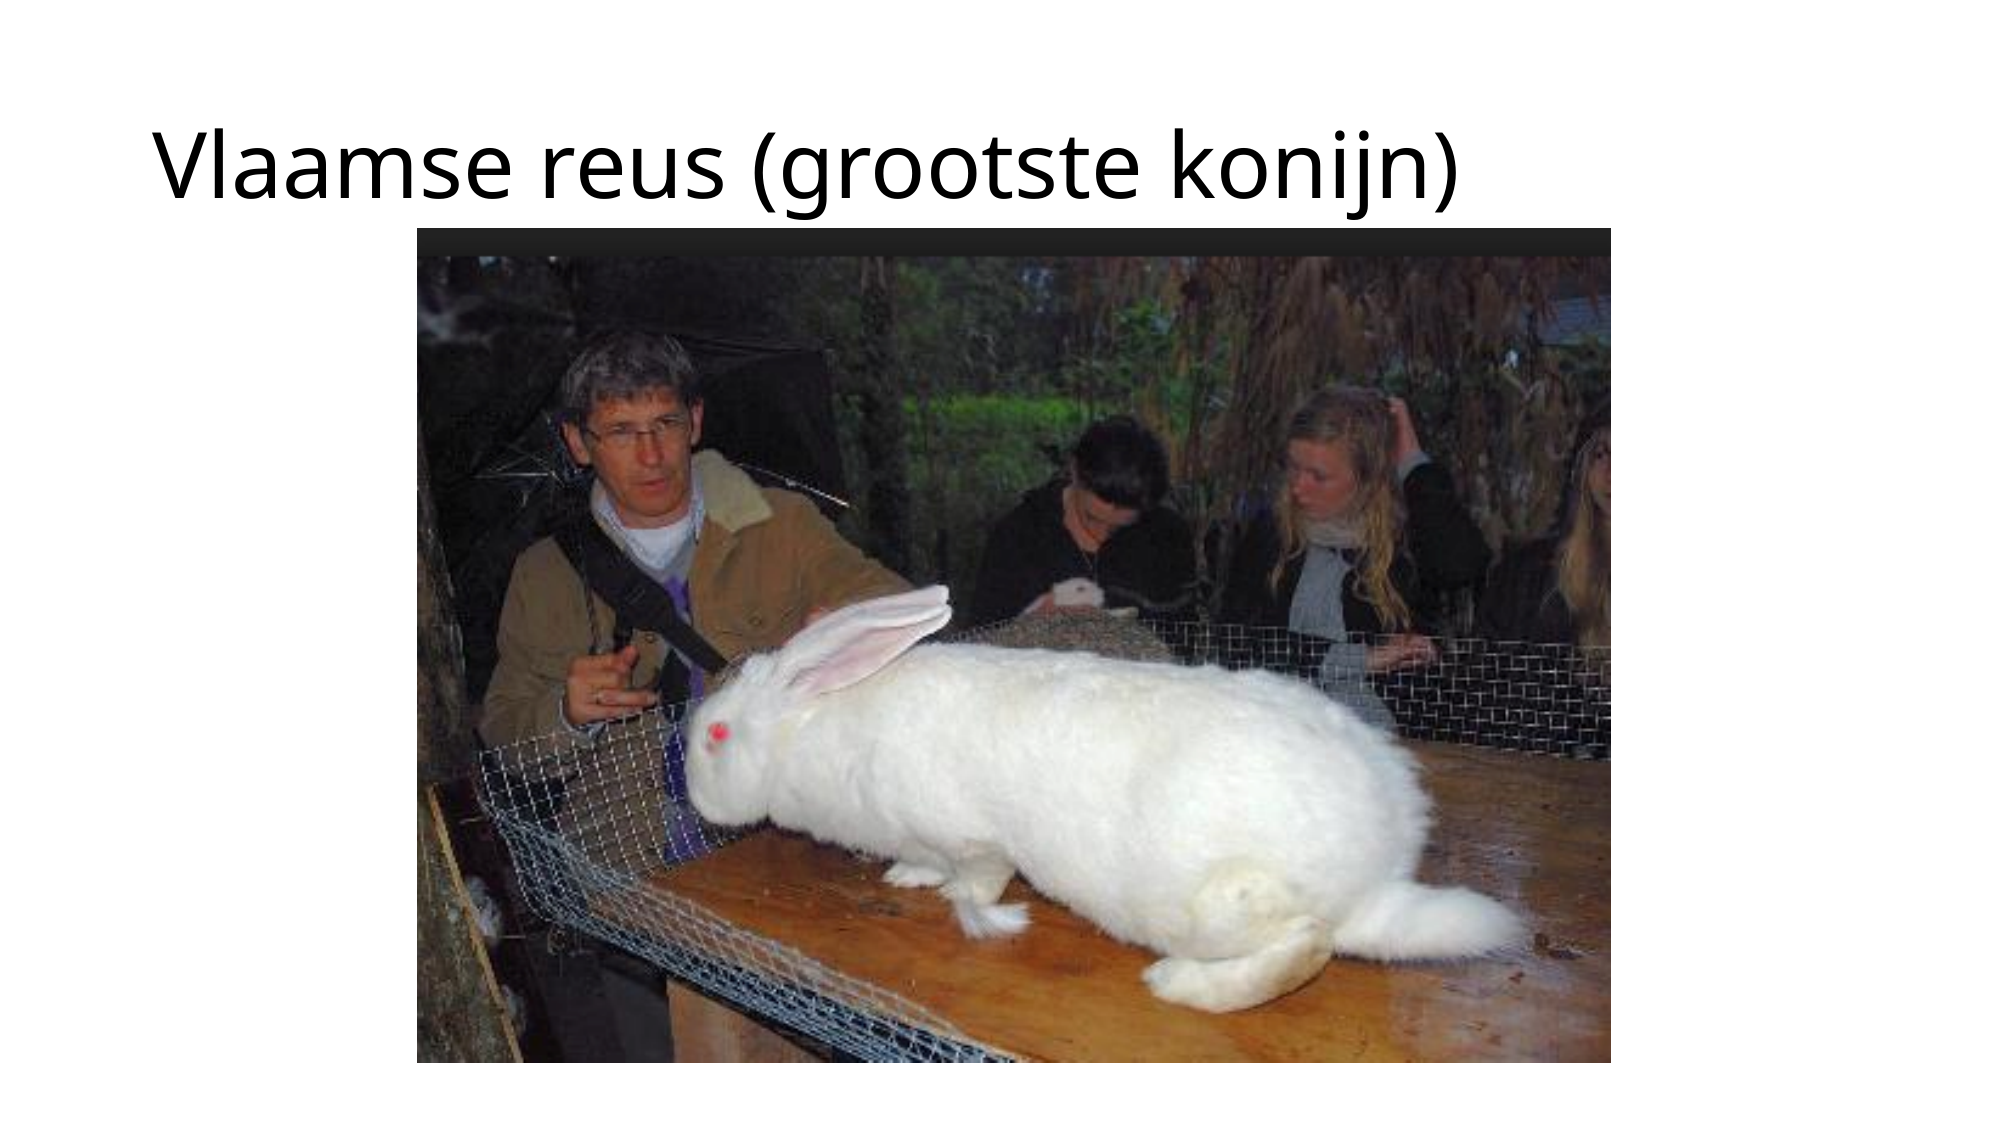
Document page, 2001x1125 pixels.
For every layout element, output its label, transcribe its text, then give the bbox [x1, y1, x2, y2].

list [417, 228, 1612, 1064]
title Vlaamse reus (grootste konijn) [137, 59, 1863, 278]
